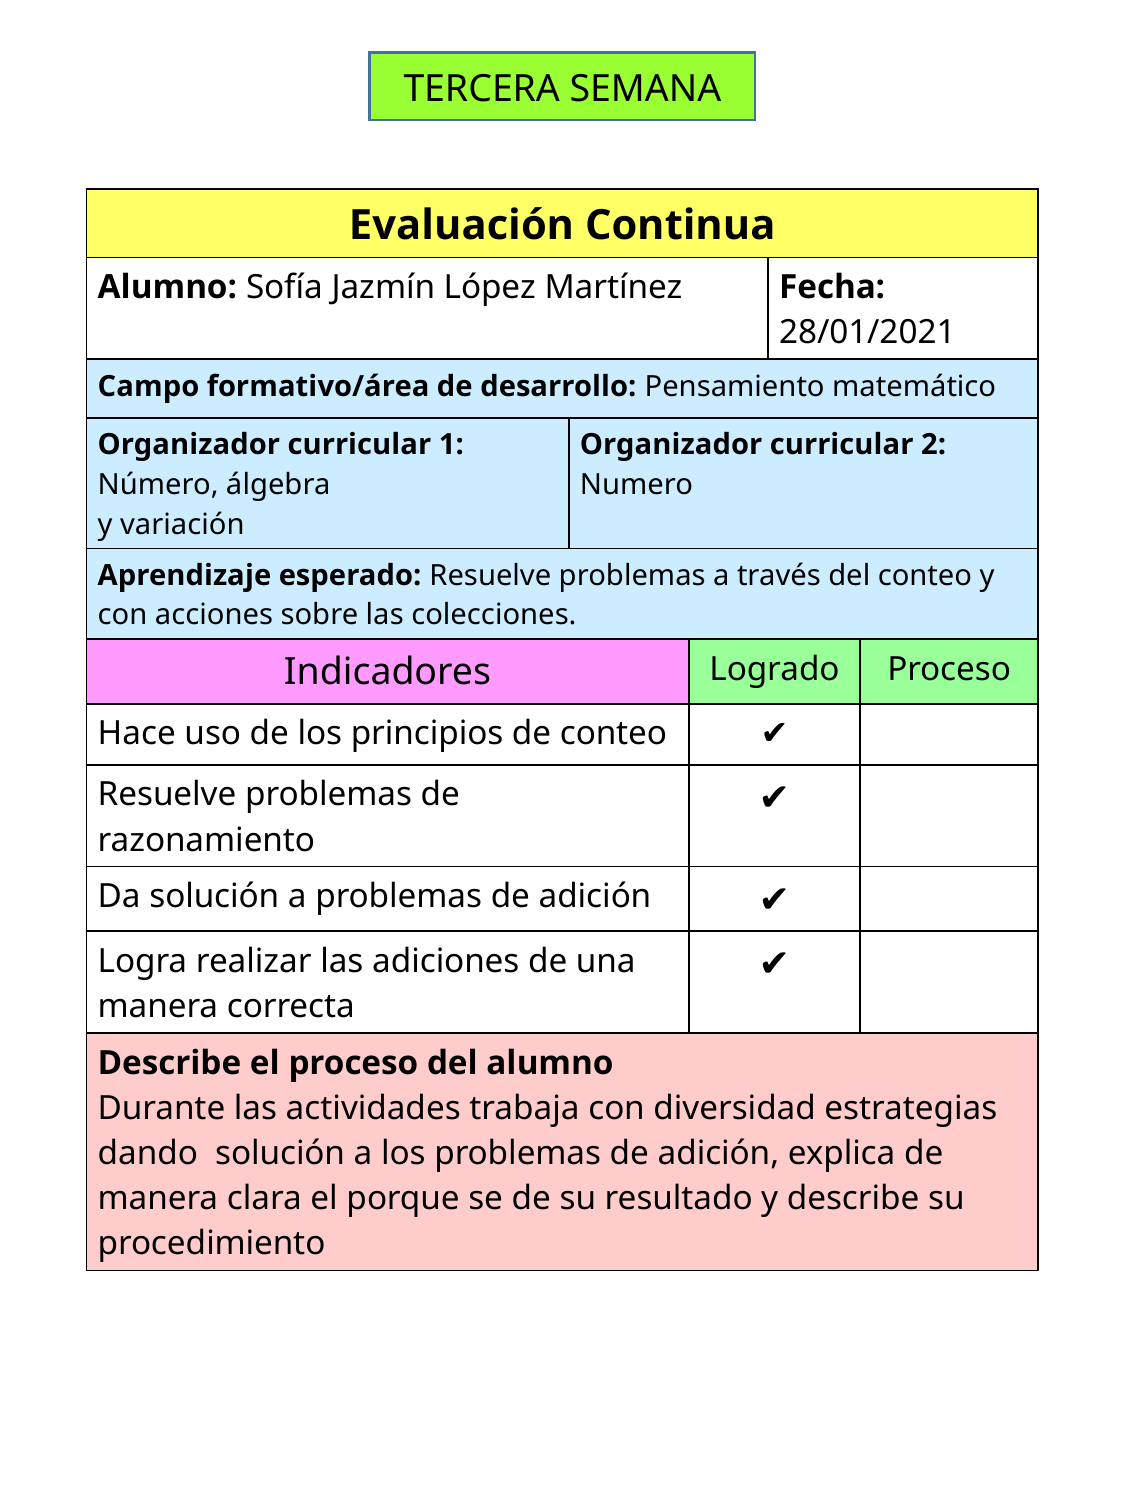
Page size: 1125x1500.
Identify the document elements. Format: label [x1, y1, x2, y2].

table_cell [87, 867, 688, 930]
table_cell [87, 640, 688, 703]
table_cell [861, 932, 1037, 1032]
table_cell [861, 766, 1037, 866]
text_box [368, 51, 756, 121]
table_cell [87, 549, 1037, 638]
table_cell [690, 932, 859, 1032]
table_cell [87, 1034, 1037, 1270]
table_cell [87, 705, 688, 764]
table_cell [861, 705, 1037, 764]
table_cell [87, 258, 767, 358]
table_cell [690, 640, 859, 703]
table_cell [570, 419, 1037, 548]
table_cell [87, 419, 568, 548]
table_cell [87, 766, 688, 866]
table_cell [690, 867, 859, 930]
table_cell [690, 766, 859, 866]
table_header [87, 190, 1037, 257]
table_cell [87, 360, 1037, 417]
table_cell [769, 258, 1037, 358]
table_cell [87, 932, 688, 1032]
table_cell [690, 705, 859, 764]
table_cell [861, 867, 1037, 930]
table_cell [861, 640, 1037, 703]
